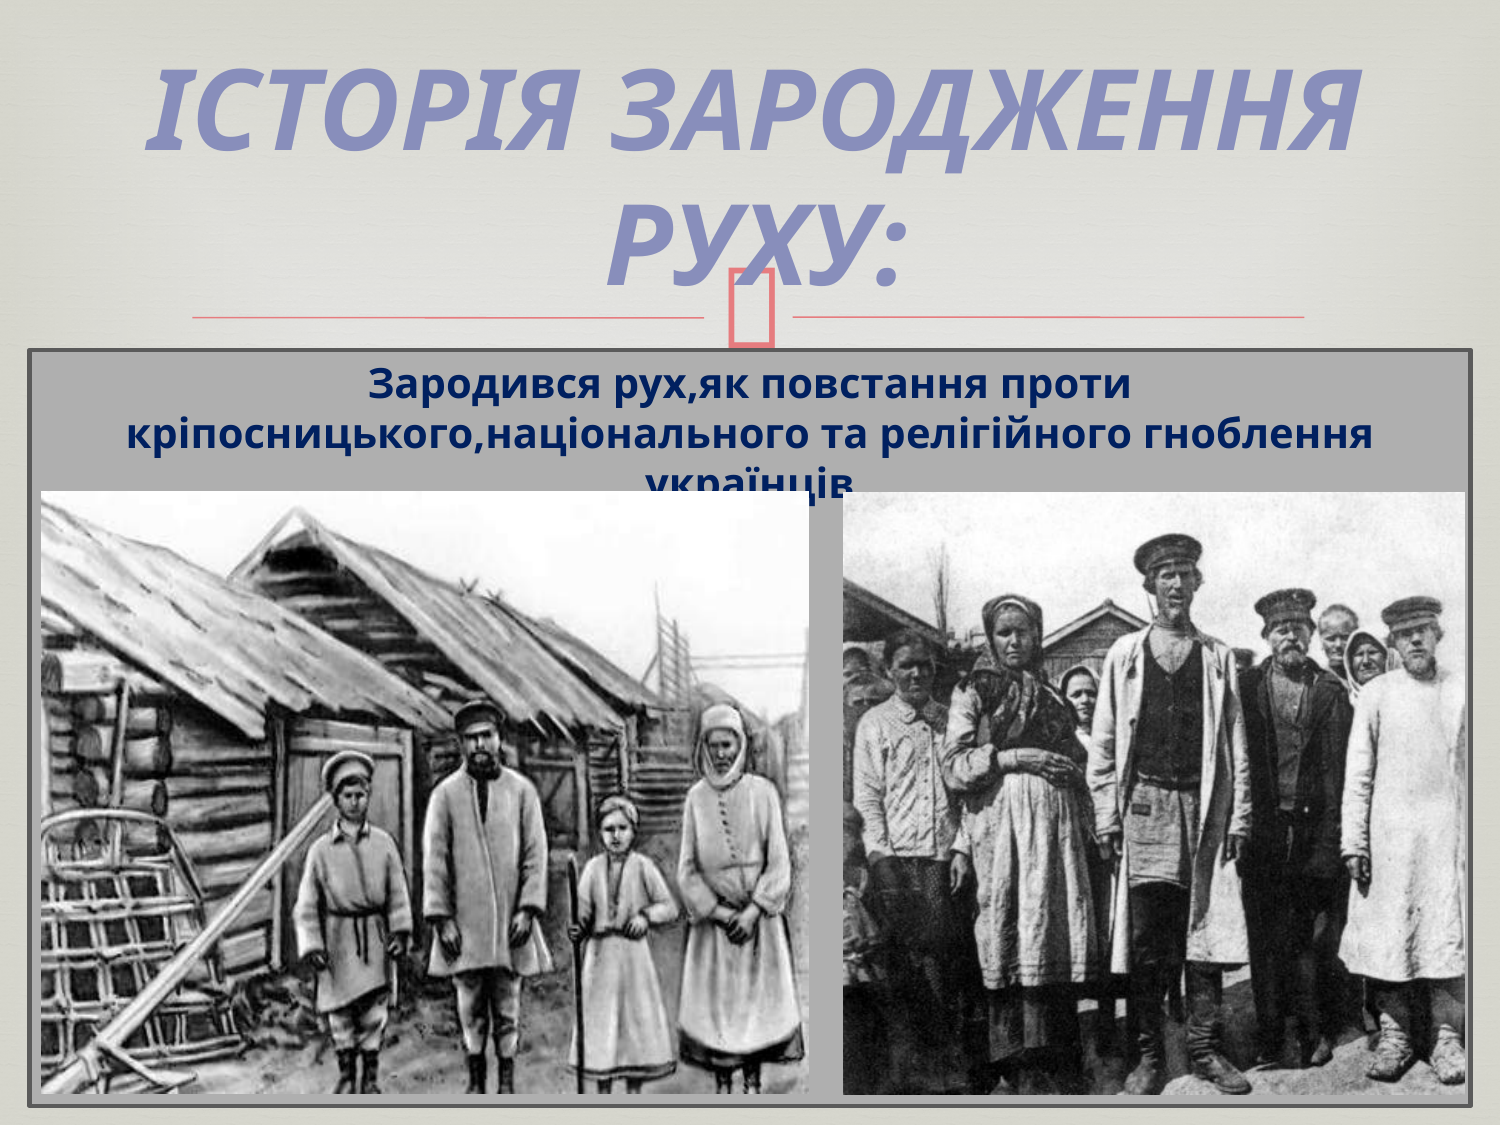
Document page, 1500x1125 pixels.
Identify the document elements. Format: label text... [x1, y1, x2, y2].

text_box Зародився рух,як повстання проти кріпосницького,національного та релігійного гноблення українців [27, 348, 1473, 1108]
title Історія зародження руху: [29, 42, 1483, 303]
picture [41, 491, 810, 1095]
picture [843, 491, 1465, 1095]
